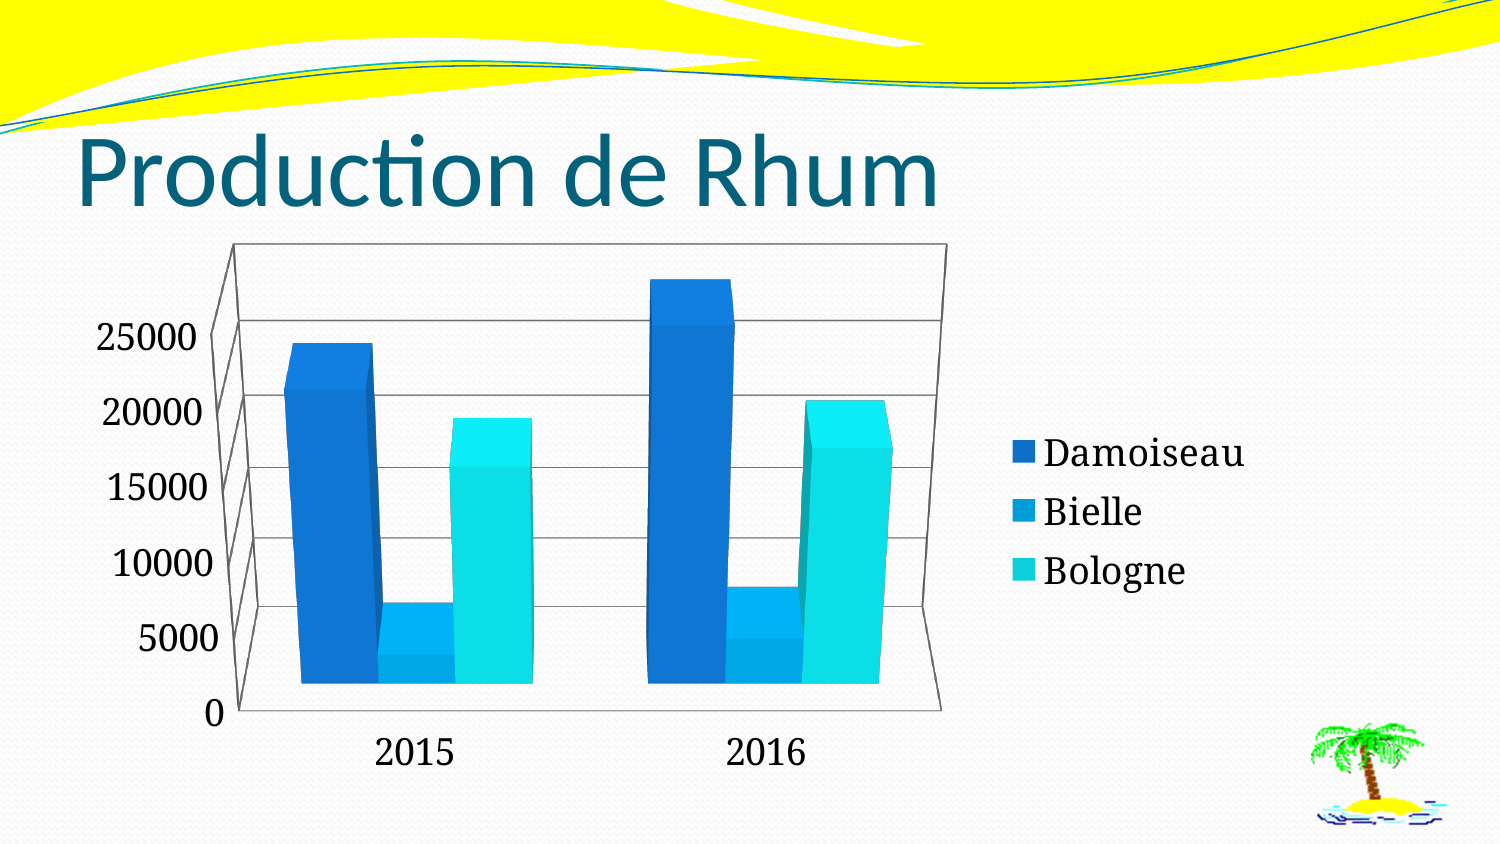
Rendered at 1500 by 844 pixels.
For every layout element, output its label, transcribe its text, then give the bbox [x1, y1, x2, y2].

chart [64, 232, 1270, 789]
picture [1305, 717, 1453, 834]
title Production de Rhum [75, 86, 1425, 228]
